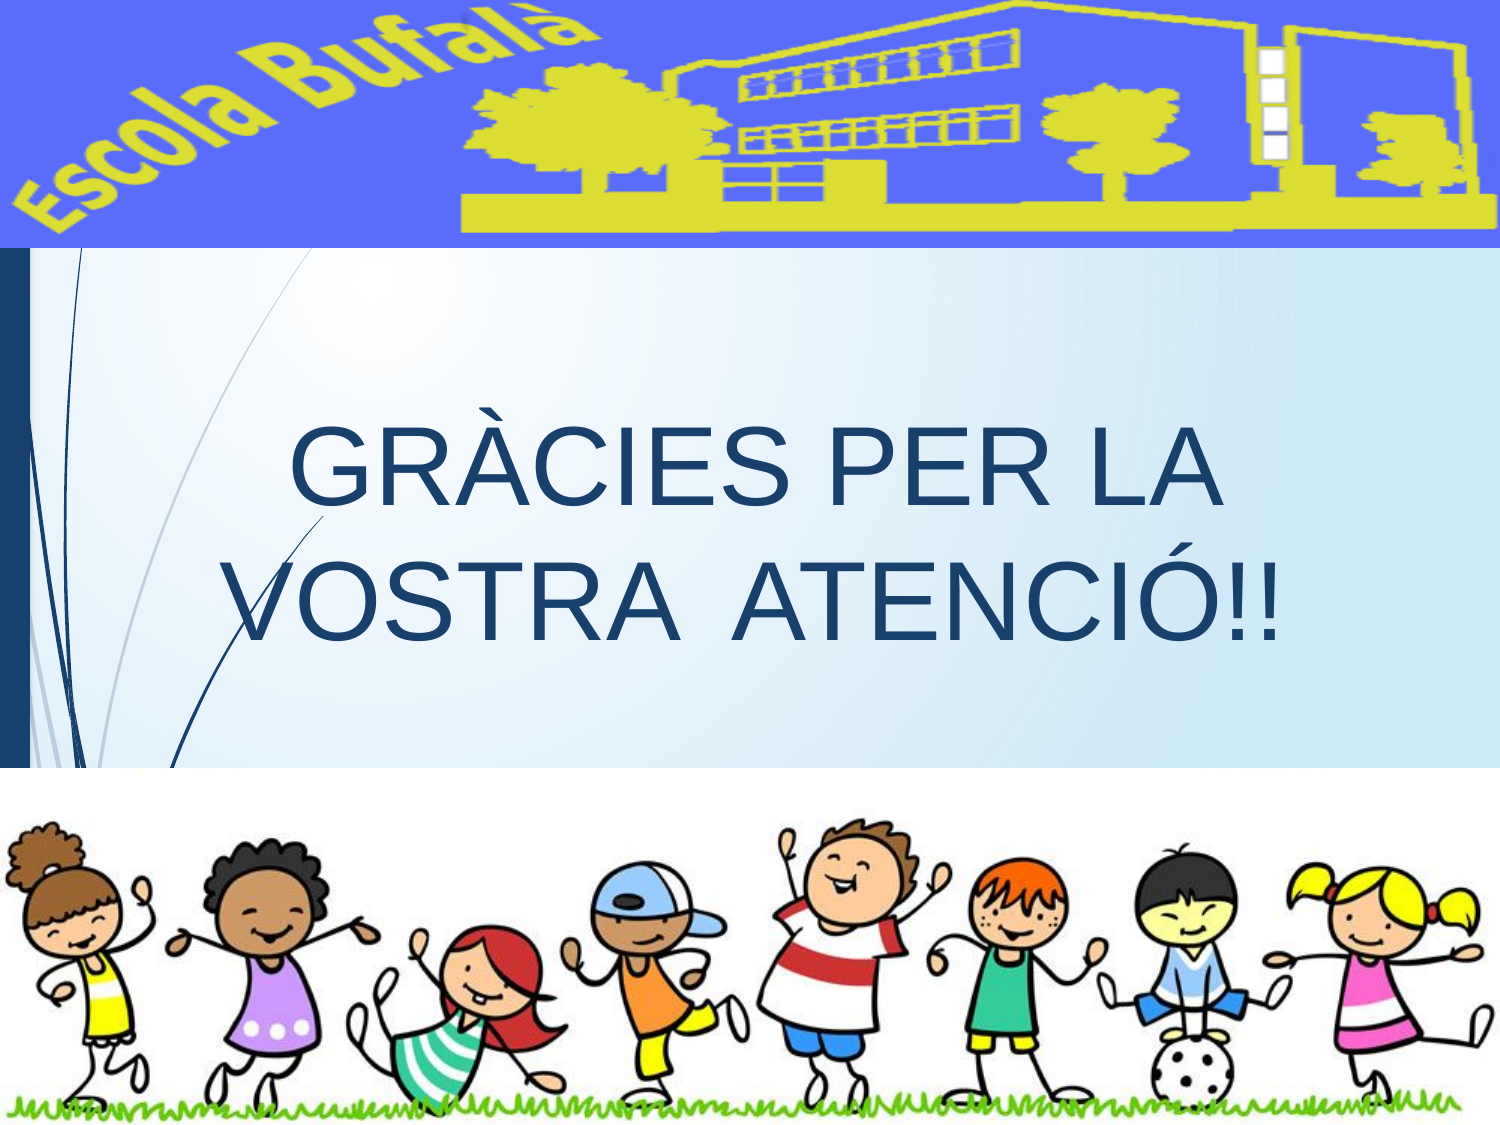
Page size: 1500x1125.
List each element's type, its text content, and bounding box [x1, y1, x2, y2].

title GRÀCIES PER LA VOSTRA ATENCIÓ!! [136, 385, 1370, 681]
picture [0, 767, 1500, 1125]
picture [0, 0, 1500, 249]
